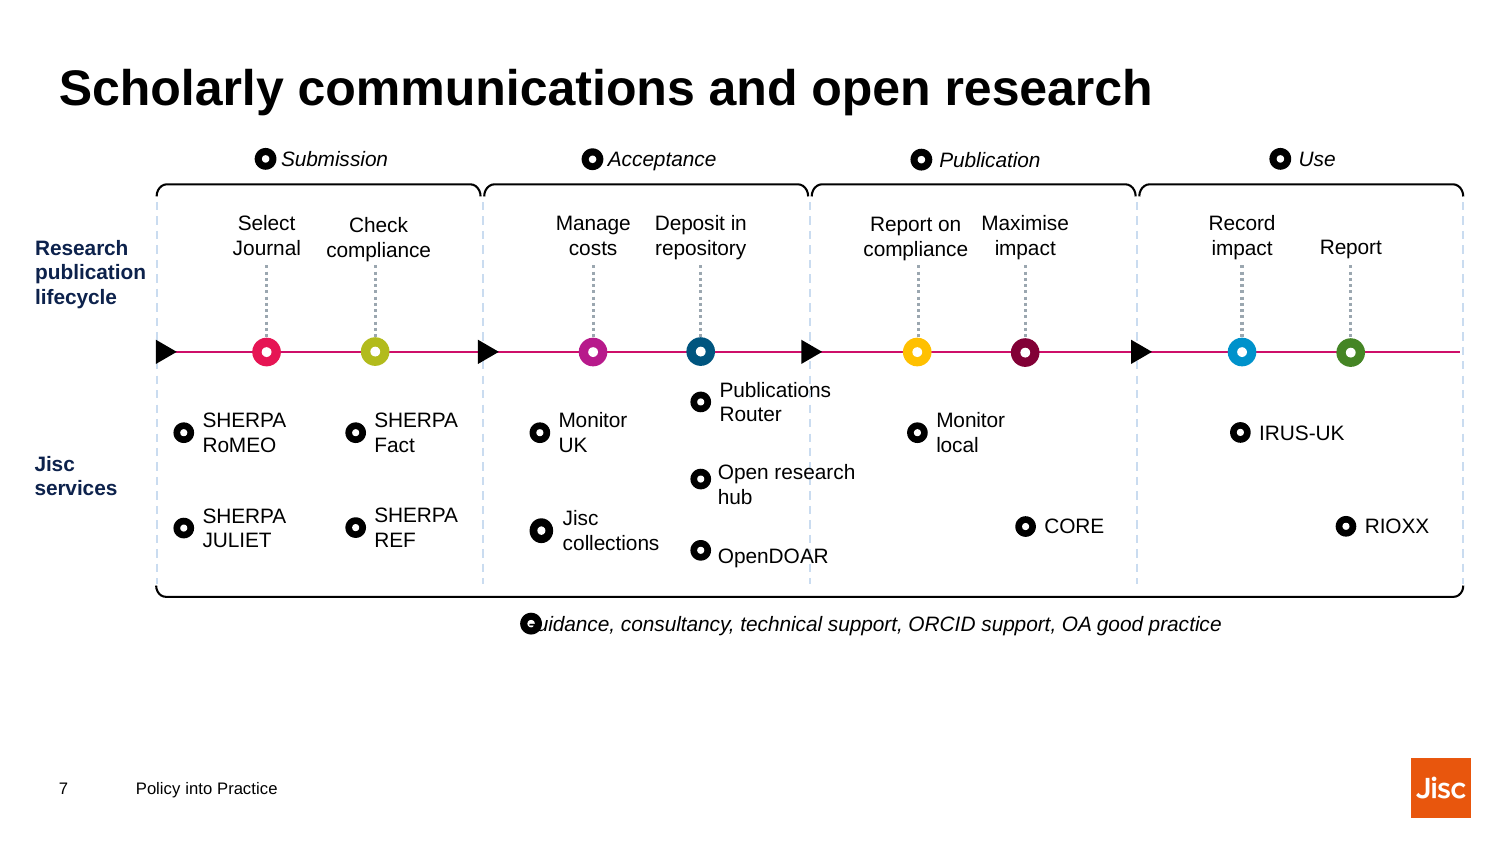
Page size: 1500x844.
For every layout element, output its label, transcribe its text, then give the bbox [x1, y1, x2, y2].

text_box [649, 210, 753, 366]
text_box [910, 147, 1037, 173]
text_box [973, 210, 1077, 367]
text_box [1464, 513, 1469, 539]
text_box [520, 611, 1190, 637]
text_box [34, 184, 1464, 597]
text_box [323, 212, 434, 366]
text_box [690, 539, 860, 569]
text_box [861, 211, 970, 367]
picture [1411, 758, 1471, 818]
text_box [581, 146, 711, 172]
slide_number 7 [58, 758, 92, 818]
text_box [1299, 234, 1403, 367]
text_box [1190, 210, 1294, 367]
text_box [1269, 146, 1334, 172]
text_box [690, 459, 860, 510]
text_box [541, 210, 645, 367]
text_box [218, 210, 315, 367]
footer Policy into Practice [135, 758, 734, 818]
title Scholarly communications and open research [58, 55, 1269, 112]
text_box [254, 146, 383, 172]
